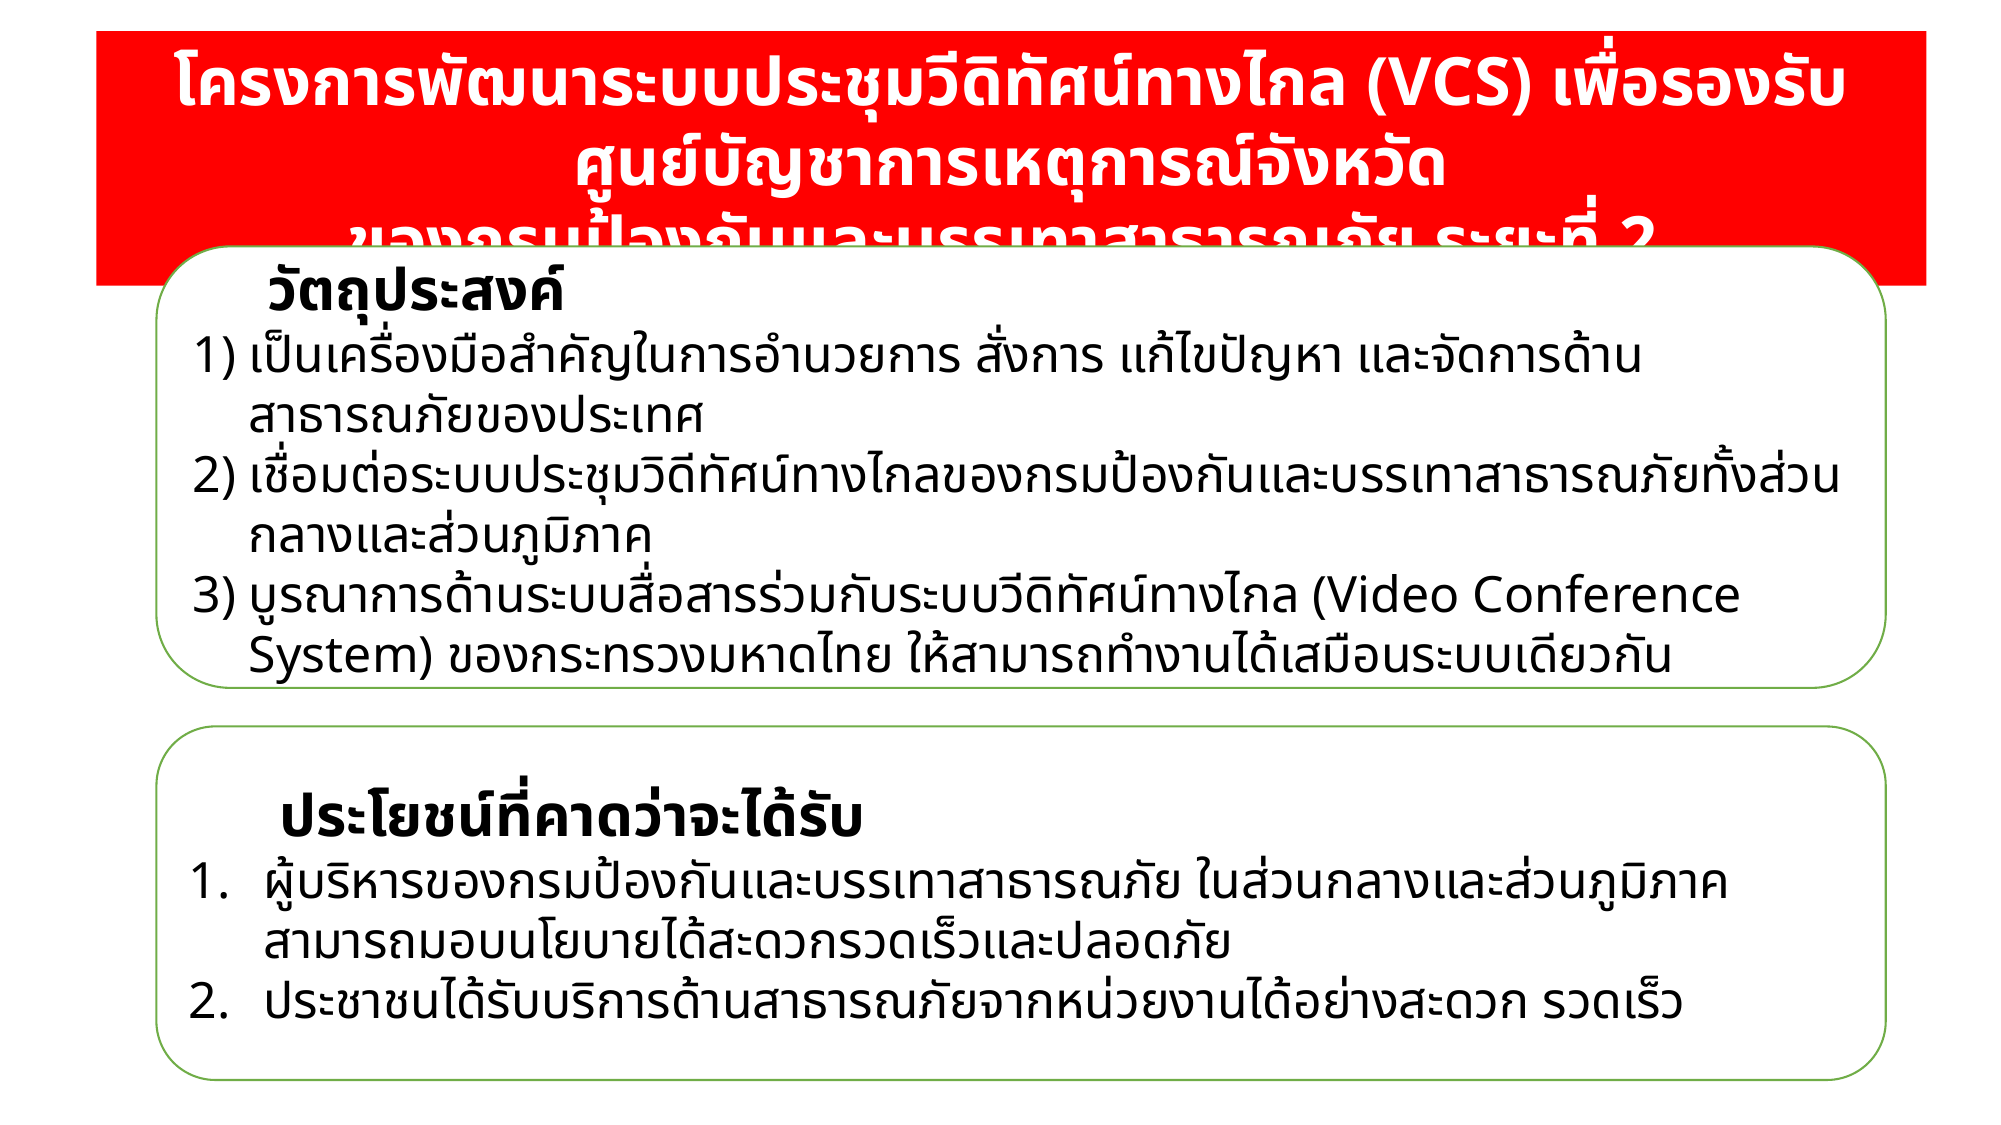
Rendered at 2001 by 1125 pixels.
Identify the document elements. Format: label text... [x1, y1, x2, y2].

text_box โครงการพัฒนาระบบประชุมวีดิทัศน์ทางไกล (VCS) เพื่อรองรับศูนย์บัญชาการเหตุการณ์จังหวัด ของกรมป้องกันและบรรเทาสาธารณภัย ระยะที่ 2 [96, 31, 1927, 286]
text_box วัตถุประสงค์ เป็นเครื่องมือสำคัญในการอำนวยการ สั่งการ แก้ไขปัญหา และจัดการด้านสาธารณภัยของประเทศ เชื่อมต่อระบบประชุมวิดีทัศน์ทางไกลของกรมป้องกันและบรรเทาสาธารณภัยทั้งส่วนกลางและส่วนภูมิภาค บูรณาการด้านระบบสื่อสารร่วมกับระบบวีดิทัศน์ทางไกล (Video Conference System) ของกระทรวงมหาดไทย ให้สามารถทำงานได้เสมือนระบบเดียวกัน [155, 245, 1887, 689]
text_box ประโยชน์ที่คาดว่าจะได้รับ ผู้บริหารของกรมป้องกันและบรรเทาสาธารณภัย ในส่วนกลางและส่วนภูมิภาค สามารถมอบนโยบายได้สะดวกรวดเร็วและปลอดภัย ประชาชนได้รับบริการด้านสาธารณภัยจากหน่วยงานได้อย่างสะดวก รวดเร็ว [155, 725, 1887, 1082]
